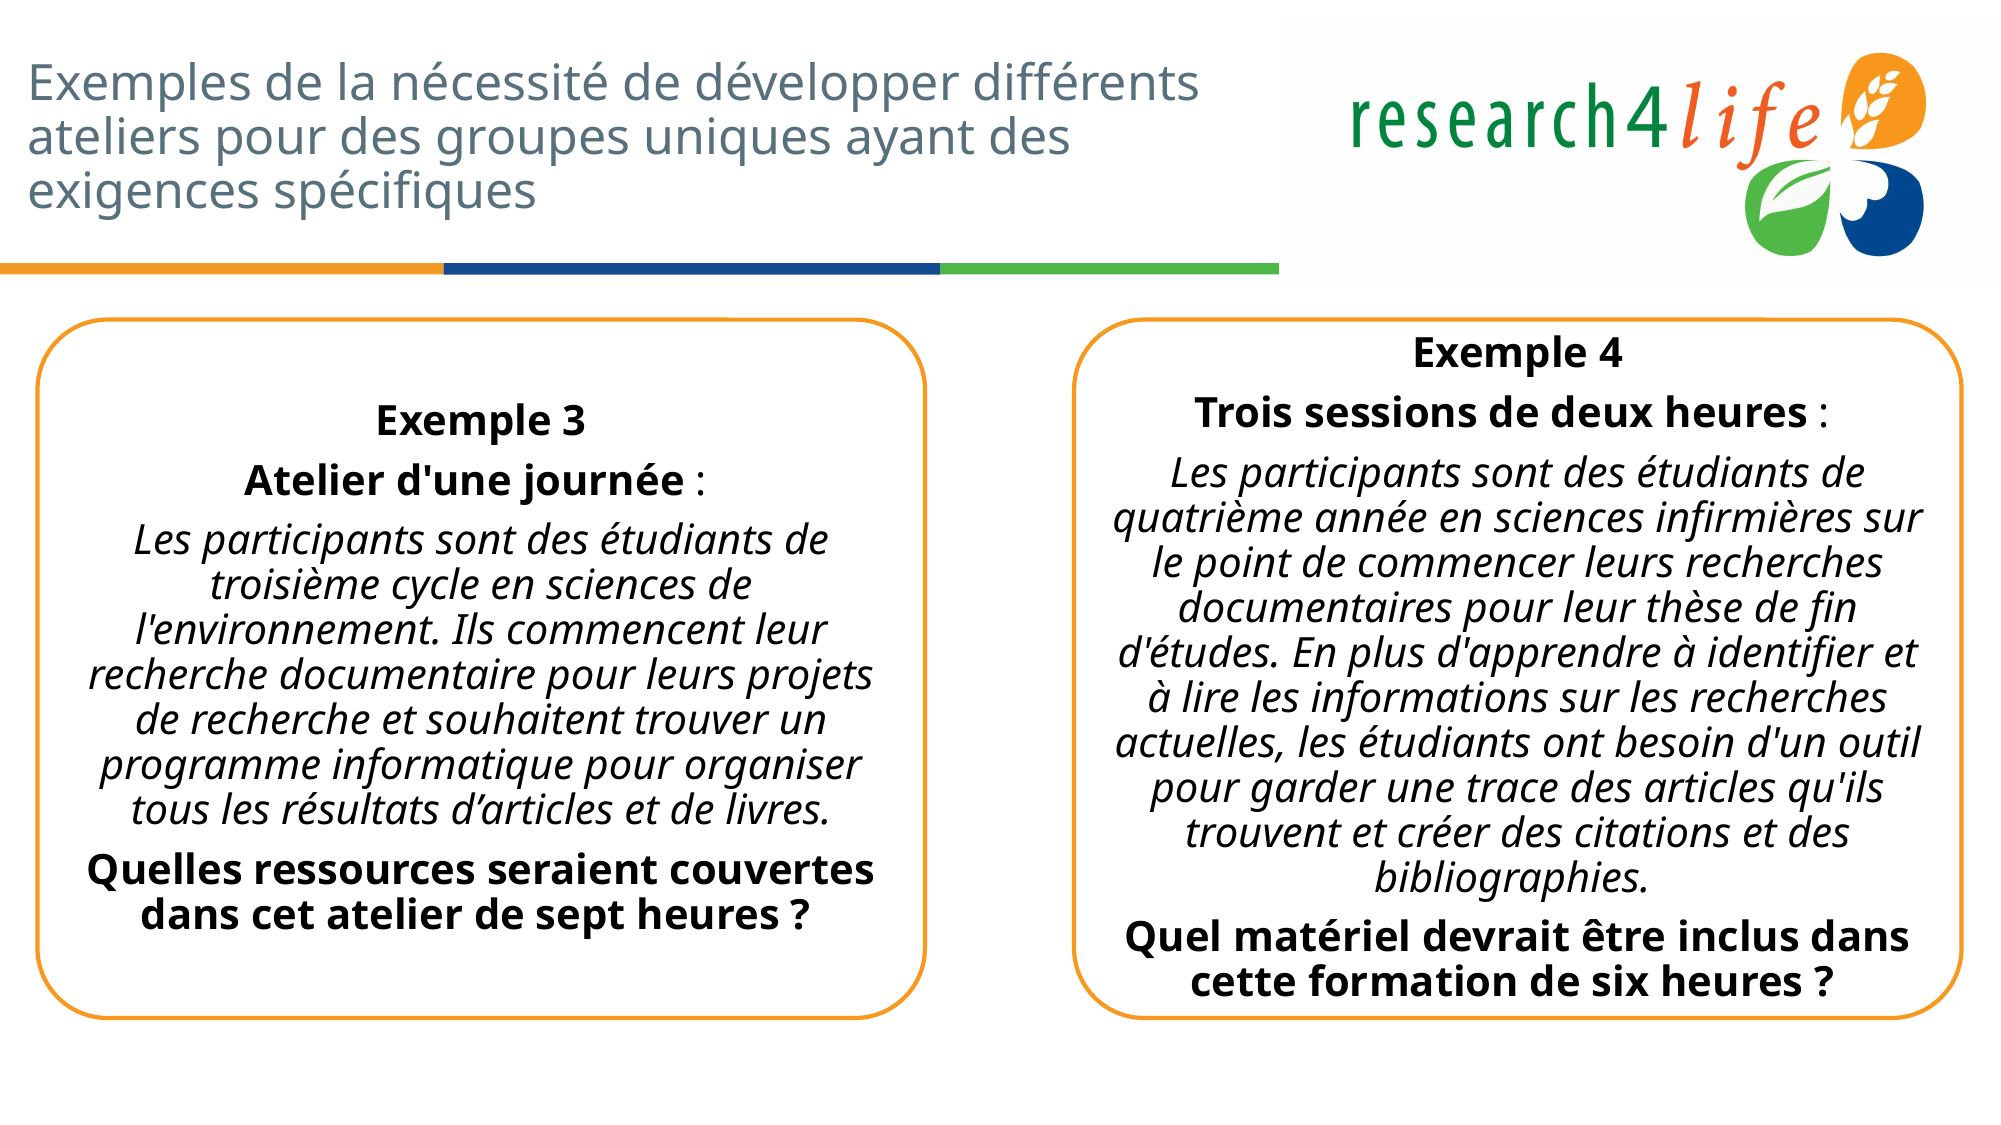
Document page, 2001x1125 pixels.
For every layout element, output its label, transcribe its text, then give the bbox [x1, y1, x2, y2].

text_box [37, 319, 1962, 1019]
title Exemples de la nécessité de développer différents ateliers pour des groupes uniques ayant des exigences spécifiques [0, 50, 1275, 240]
picture [1279, 22, 2000, 285]
